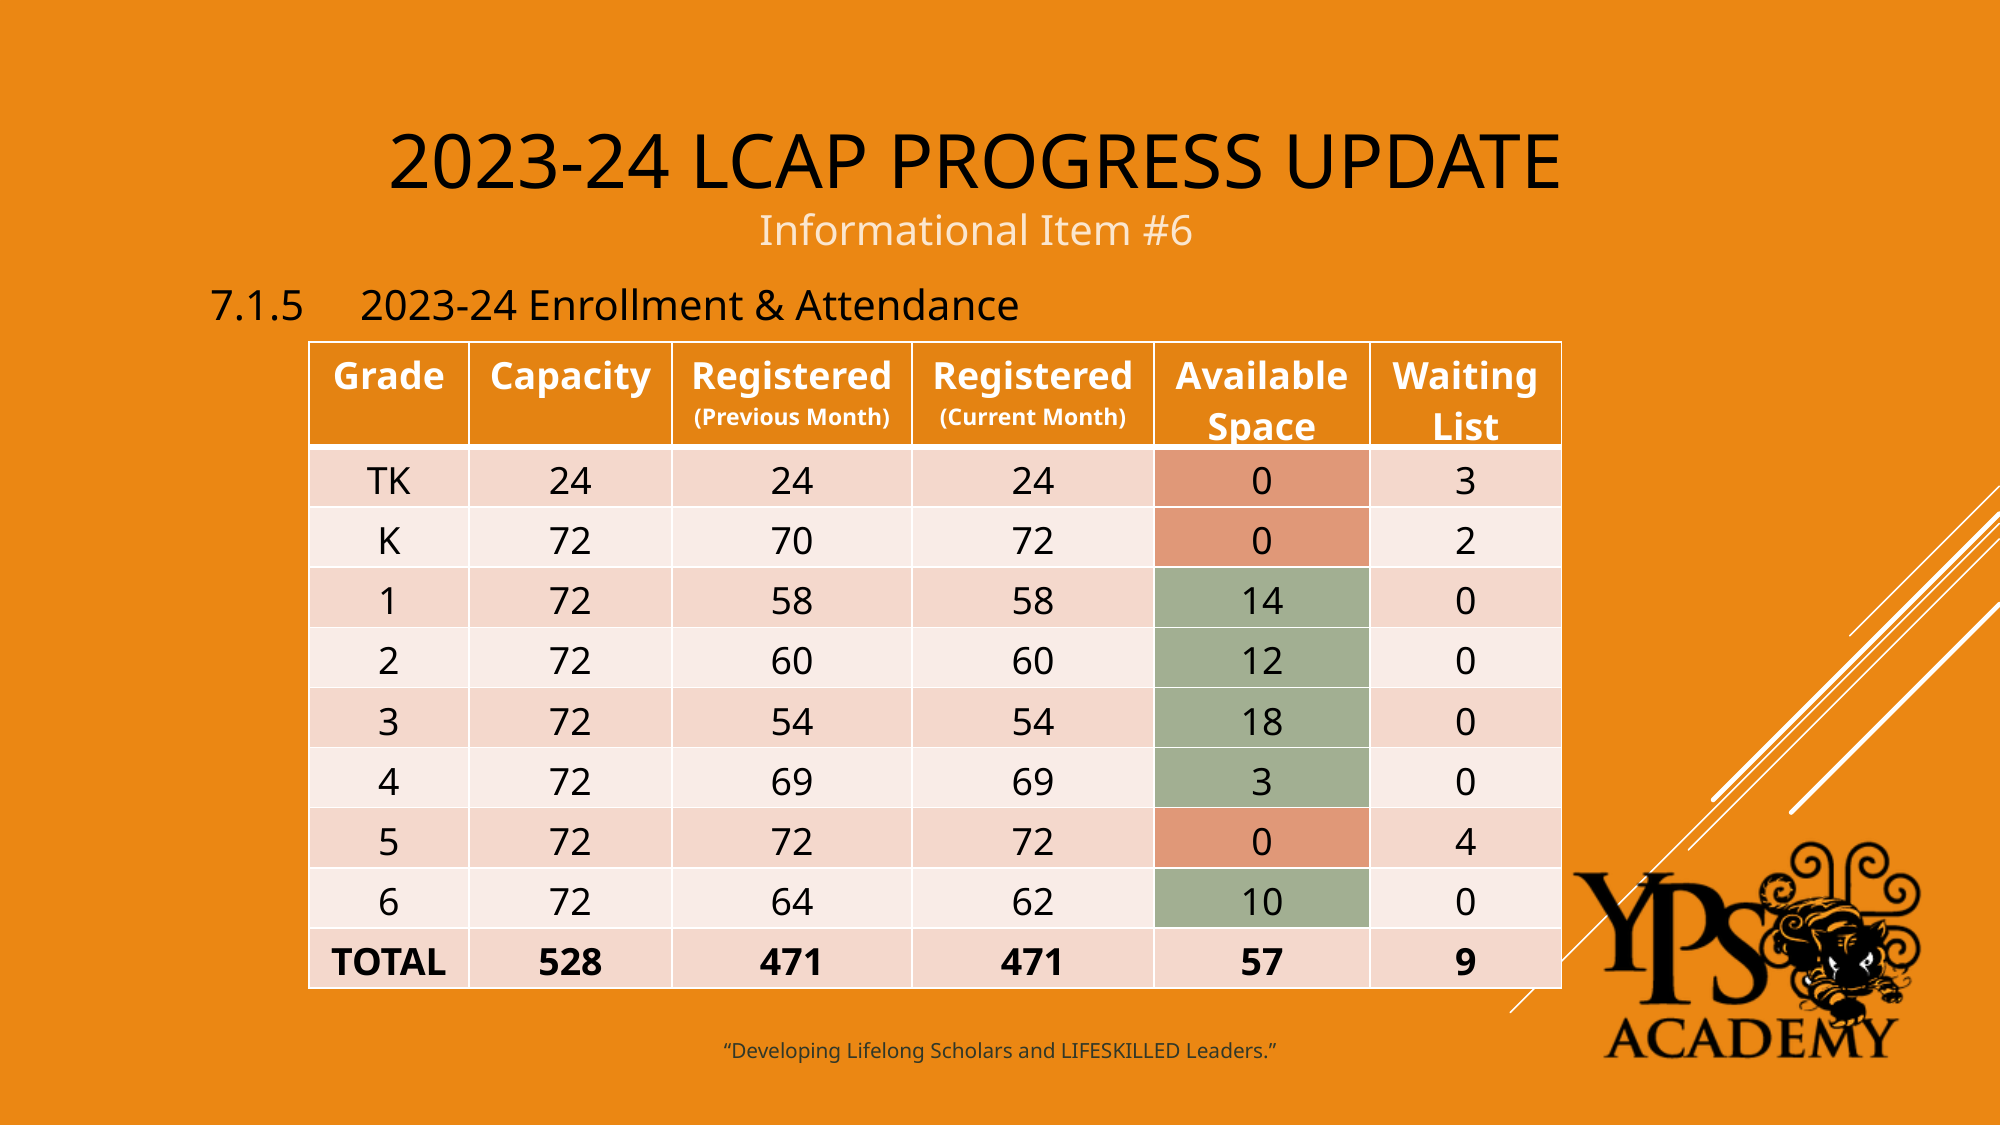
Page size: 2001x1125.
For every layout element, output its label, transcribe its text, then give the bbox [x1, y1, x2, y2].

table_cell 54 [913, 688, 1153, 747]
table_cell 471 [673, 929, 911, 987]
table_cell 14 [1155, 568, 1369, 627]
table_cell 60 [673, 628, 911, 687]
table_cell 0 [1371, 869, 1561, 927]
table_cell 18 [1155, 688, 1369, 747]
table_cell 70 [673, 508, 911, 566]
table_cell K [310, 508, 468, 566]
table_cell 24 [470, 450, 671, 506]
table_cell 54 [673, 688, 911, 747]
text_box 7.1.5 2023-24 Enrollment & Attendance [195, 271, 1838, 787]
table_cell 1 [310, 568, 468, 627]
table_cell 72 [470, 688, 671, 747]
table_cell 2 [310, 628, 468, 687]
table_cell 72 [470, 508, 671, 566]
picture [1518, 817, 1992, 1118]
table_cell 62 [913, 869, 1153, 927]
table_cell 69 [673, 748, 911, 807]
table_cell 72 [470, 869, 671, 927]
table_cell 72 [470, 748, 671, 807]
table_cell 24 [673, 450, 911, 506]
table_cell 58 [913, 568, 1153, 627]
table_cell 24 [913, 450, 1153, 506]
table_cell 0 [1371, 568, 1561, 627]
table_cell 0 [1155, 508, 1369, 566]
table_cell 60 [913, 628, 1153, 687]
table_cell 72 [913, 508, 1153, 566]
footer “Developing Lifelong Scholars and LIFESKILLED Leaders.” [381, 1030, 1619, 1091]
table_cell 0 [1371, 688, 1561, 747]
table_cell 6 [310, 869, 468, 927]
table_cell 64 [673, 869, 911, 927]
table_header Capacity [470, 343, 671, 444]
table_cell TK [310, 450, 468, 506]
table_cell 58 [673, 568, 911, 627]
table_cell 4 [1371, 808, 1561, 867]
table_cell 0 [1155, 450, 1369, 506]
table_cell 72 [470, 568, 671, 627]
table_cell TOTAL [310, 929, 468, 987]
table_header Registered (Previous Month) [673, 343, 911, 444]
table_header Waiting List [1371, 343, 1561, 444]
table_cell 3 [310, 688, 468, 747]
table_cell 69 [913, 748, 1153, 807]
table_cell 4 [310, 748, 468, 807]
table_cell 3 [1155, 748, 1369, 807]
table_header Grade [310, 343, 468, 444]
table_cell 2 [1371, 508, 1561, 566]
table_header Available Space [1155, 343, 1369, 444]
table_cell 72 [470, 808, 671, 867]
table_cell 72 [913, 808, 1153, 867]
text_box 2023-24 LCAP PROGRESS UPDATE Informational Item #6 [91, 106, 1863, 262]
table_cell 72 [470, 628, 671, 687]
table_cell 0 [1371, 748, 1561, 807]
table_header Registered (Current Month) [913, 343, 1153, 444]
table_cell 0 [1371, 628, 1561, 687]
table_cell 471 [913, 929, 1153, 987]
table_cell 72 [673, 808, 911, 867]
table_cell 10 [1155, 869, 1369, 927]
table_cell 9 [1371, 929, 1561, 987]
table_cell 5 [310, 808, 468, 867]
table_cell 0 [1155, 808, 1369, 867]
table_cell 12 [1155, 628, 1369, 687]
table_cell 3 [1371, 450, 1561, 506]
table_cell 57 [1155, 929, 1369, 987]
table_cell 528 [470, 929, 671, 987]
